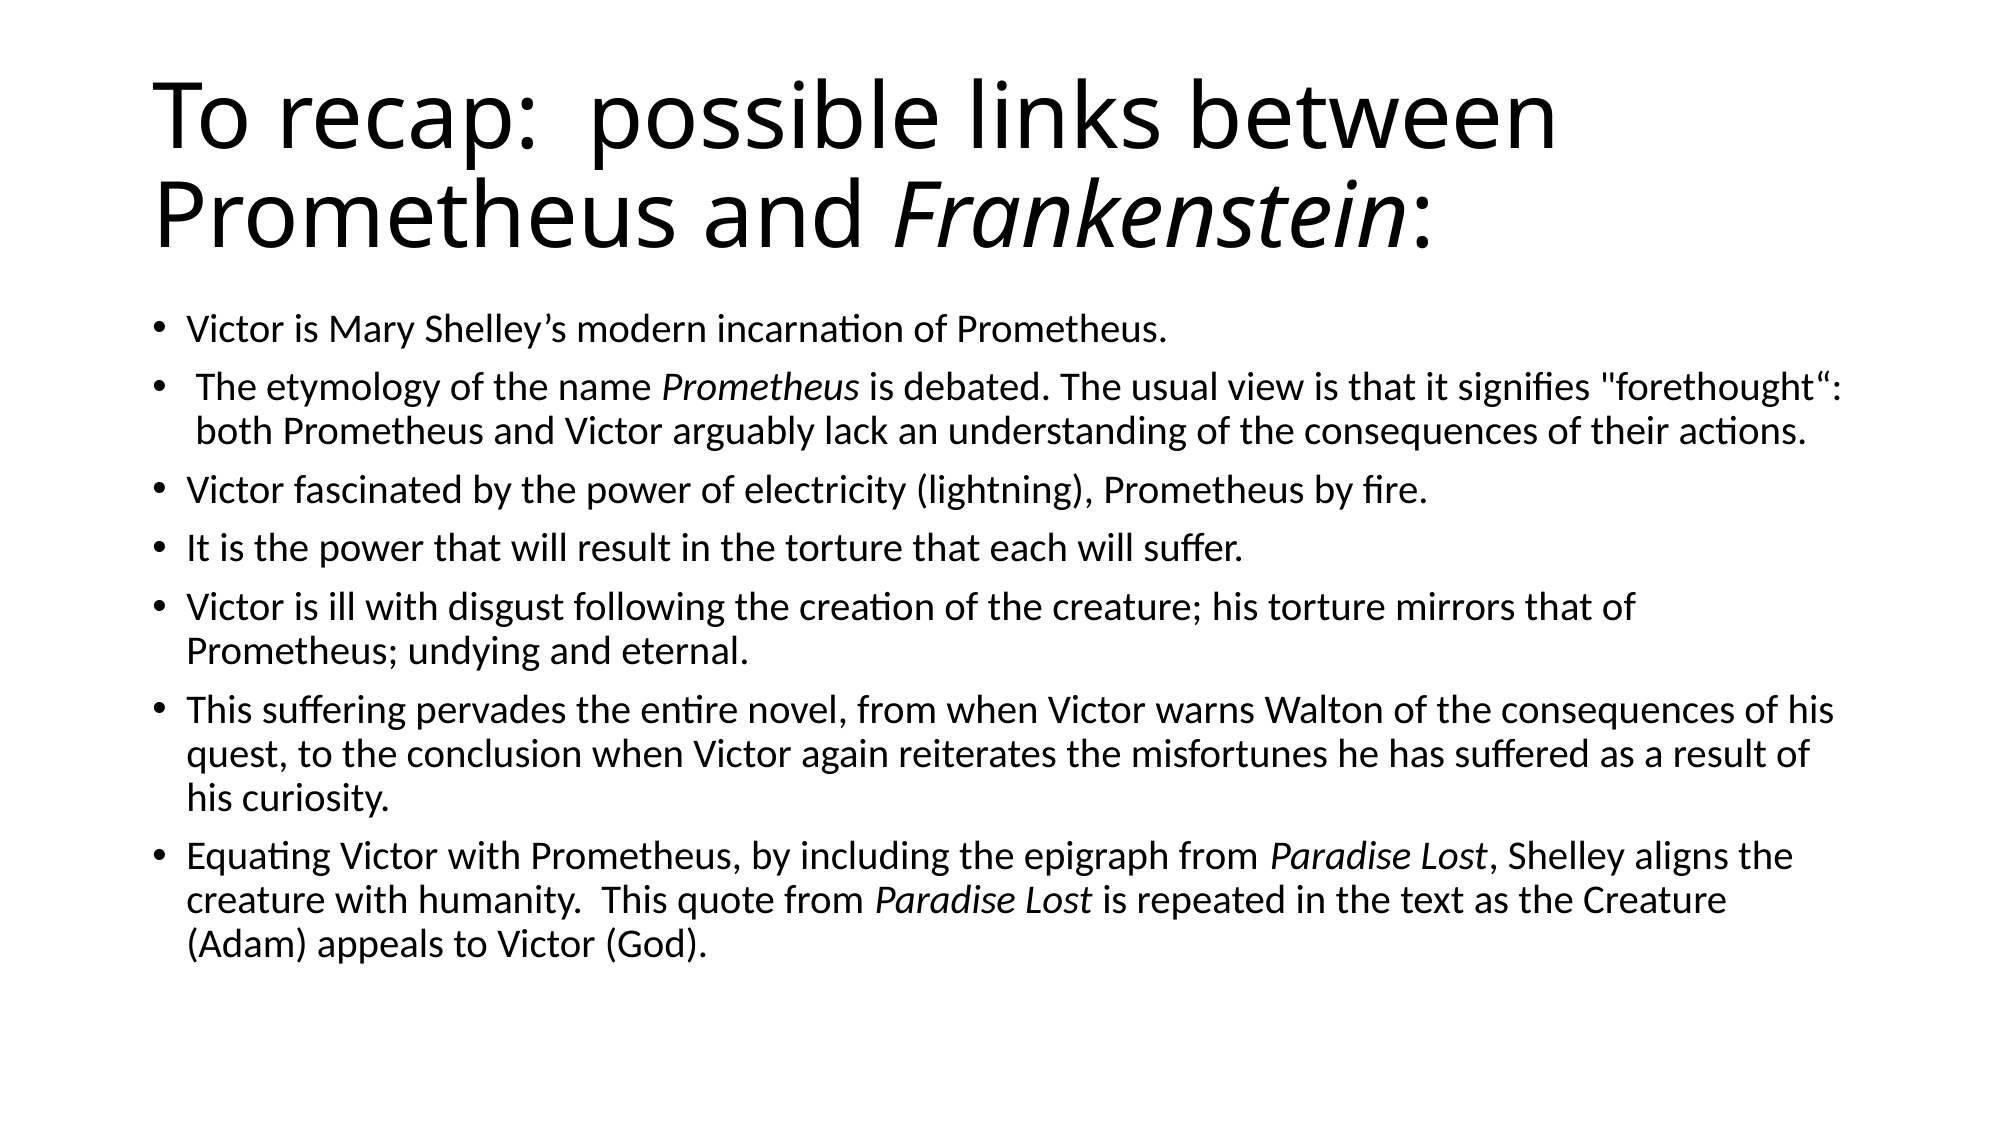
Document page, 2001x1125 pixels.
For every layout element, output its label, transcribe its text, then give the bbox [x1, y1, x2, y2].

list Victor is Mary Shelley’s modern incarnation of Prometheus. The etymology of the name Prometheus is debated. The usual view is that it signifies "forethought“: both Prometheus and Victor arguably lack an understanding of the consequences of their actions. Victor fascinated by the power of electricity (lightning), Prometheus by fire. It is the power that will result in the torture that each will suffer. Victor is ill with disgust following the creation of the creature; his torture mirrors that of Prometheus; undying and eternal. This suffering pervades the entire novel, from when Victor warns Walton of the consequences of his quest, to the conclusion when Victor again reiterates the misfortunes he has suffered as a result of his curiosity. Equating Victor with Prometheus, by including the epigraph from Paradise Lost, Shelley aligns the creature with humanity. This quote from Paradise Lost is repeated in the text as the Creature (Adam) appeals to Victor (God). [137, 299, 1863, 1014]
title To recap: possible links between Prometheus and Frankenstein: [137, 59, 1863, 278]
